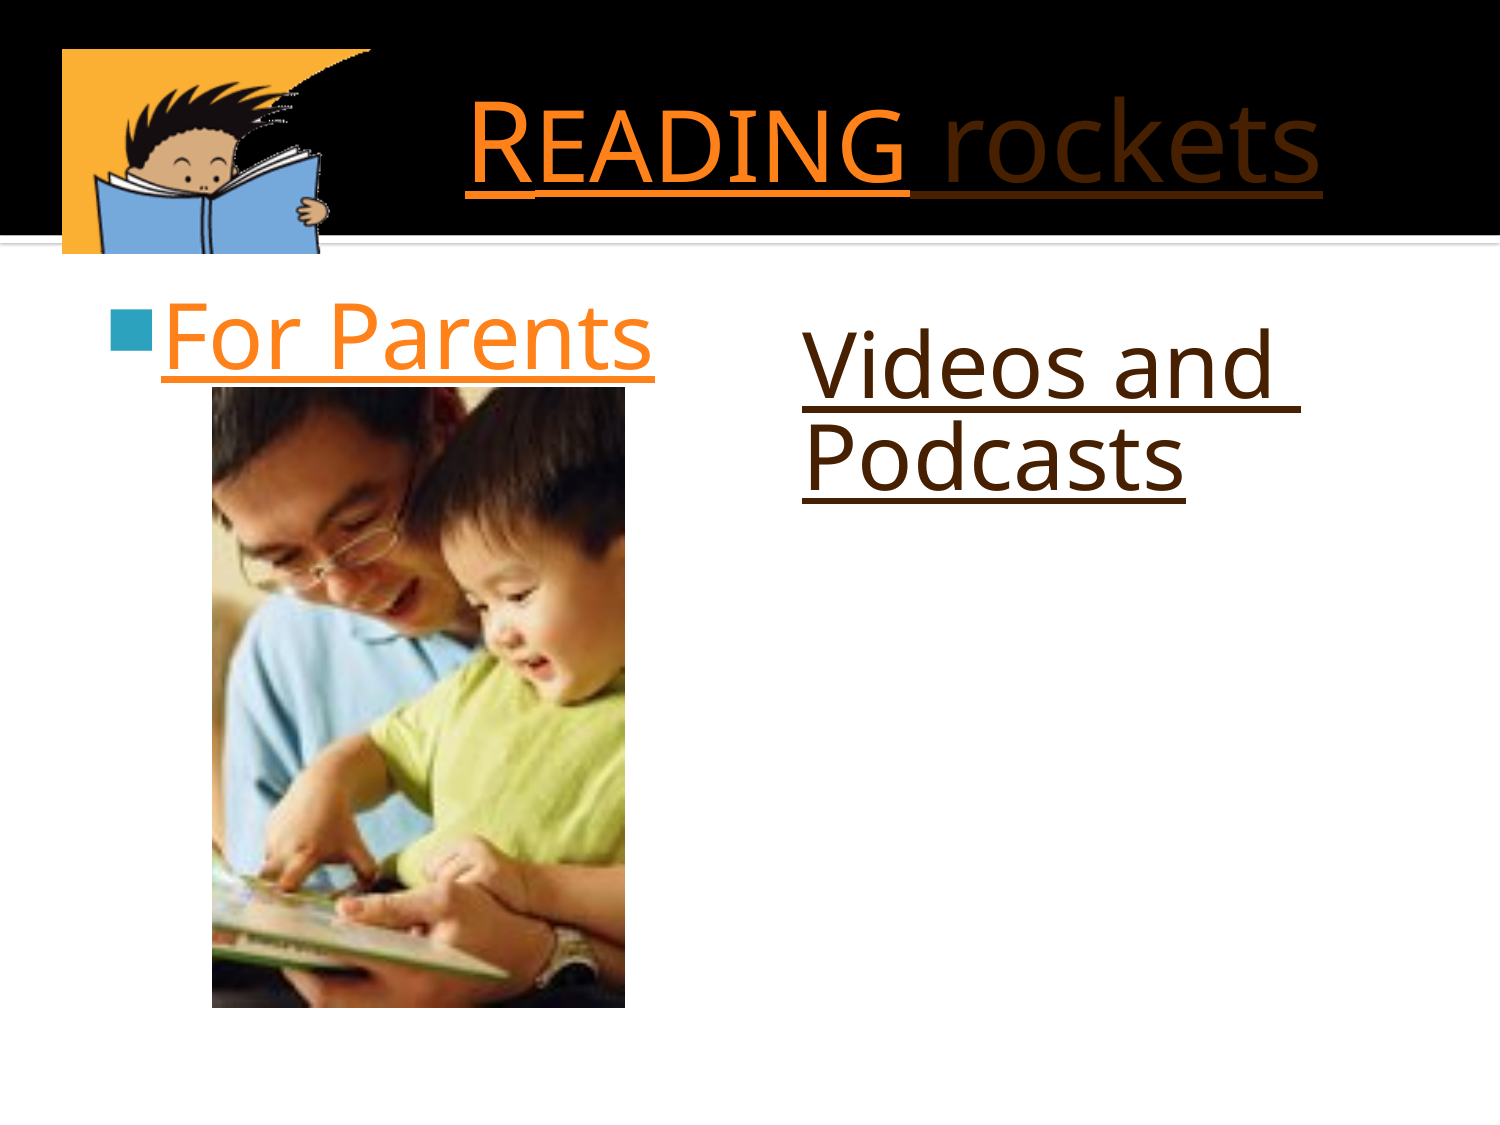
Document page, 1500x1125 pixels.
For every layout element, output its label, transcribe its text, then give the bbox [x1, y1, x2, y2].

text_box Videos and Podcasts [787, 299, 1338, 440]
picture [62, 49, 374, 254]
picture [212, 387, 625, 1008]
list For Parents [75, 262, 738, 1005]
text_box READING rockets [449, 62, 1425, 231]
